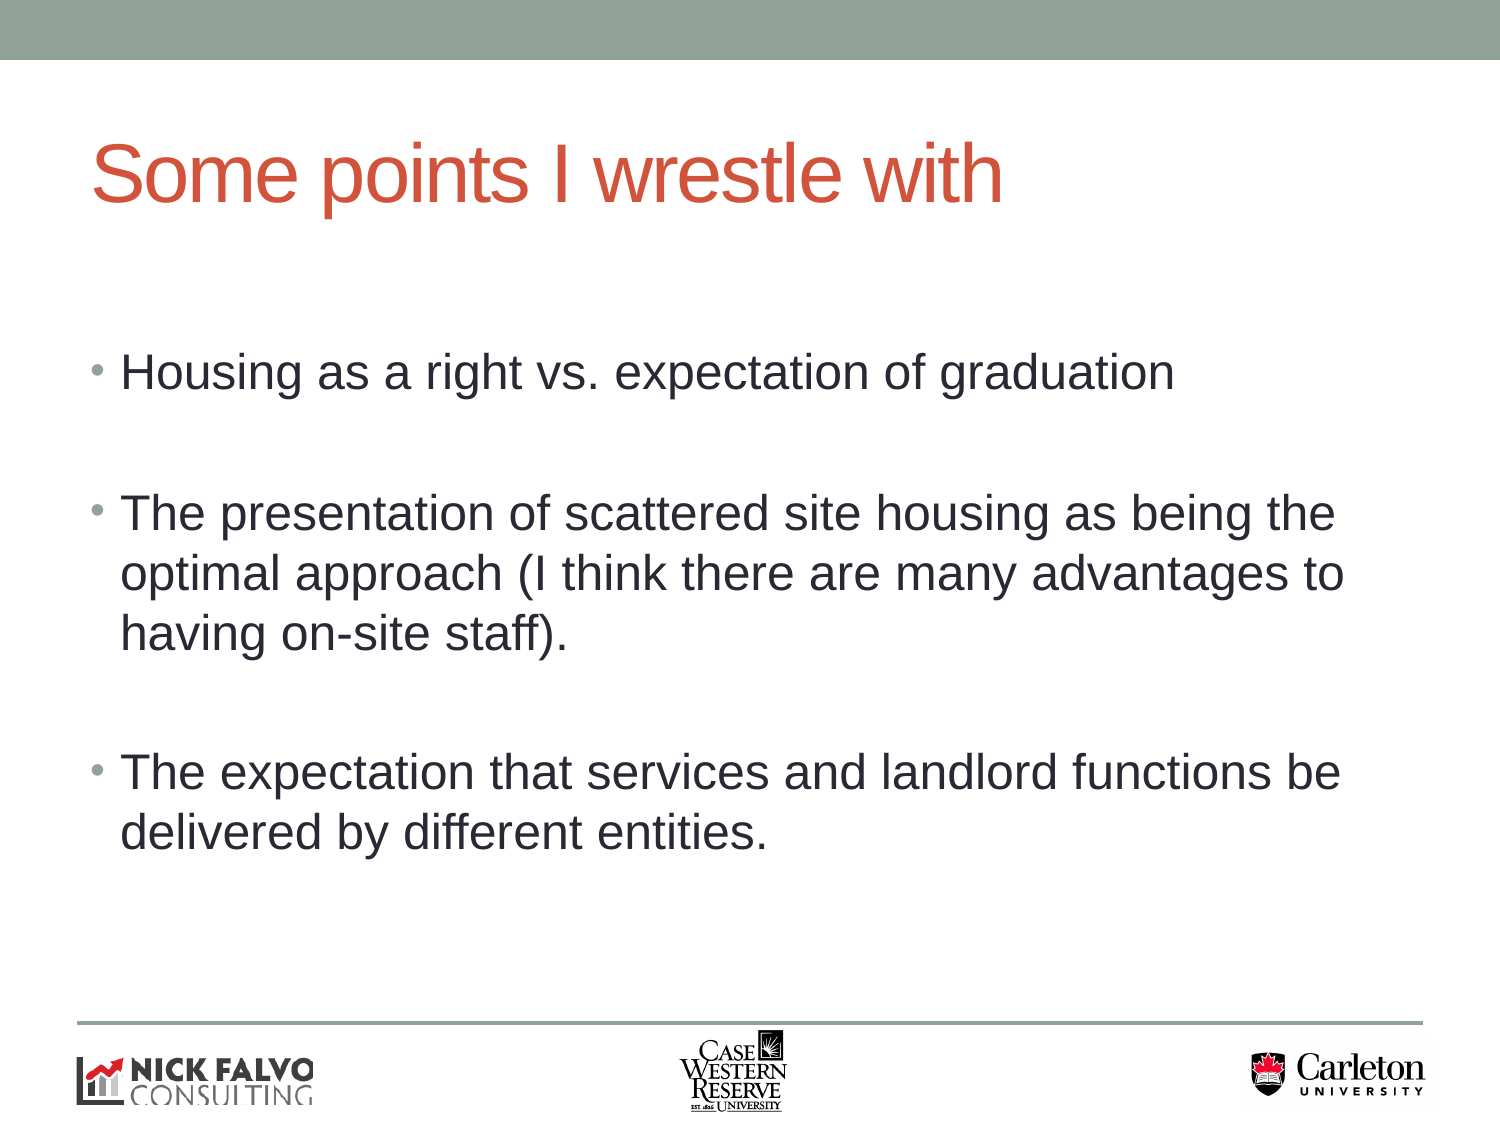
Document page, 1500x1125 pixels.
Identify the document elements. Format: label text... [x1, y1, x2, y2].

picture [1237, 1035, 1436, 1114]
list Housing as a right vs. expectation of graduation The presentation of scattered site housing as being the optimal approach (I think there are many advantages to having on-site staff). The expectation that services and landlord functions be delivered by different entities. [75, 262, 1425, 988]
picture [679, 1030, 793, 1120]
title Some points I wrestle with [75, 87, 1425, 250]
